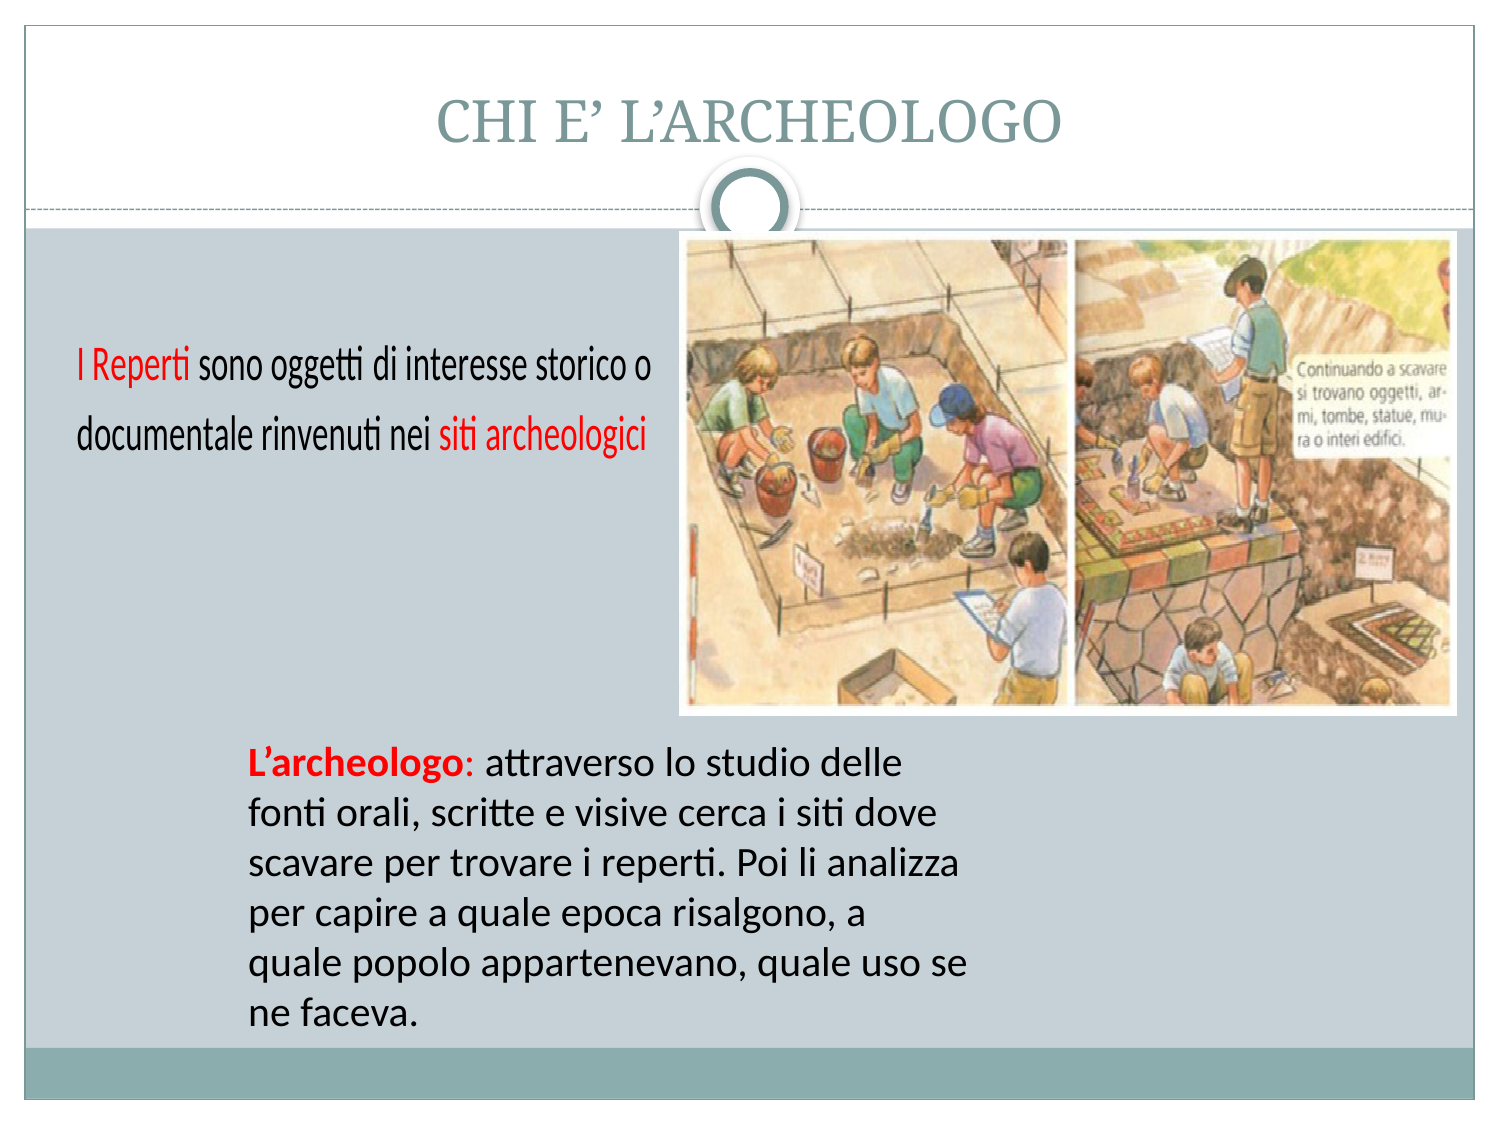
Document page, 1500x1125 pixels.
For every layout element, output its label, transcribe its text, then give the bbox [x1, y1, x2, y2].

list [678, 231, 1457, 717]
picture [76, 332, 739, 495]
text_box L’archeologo: attraverso lo studio delle fonti orali, scritte e visive cerca i siti dove scavare per trovare i reperti. Poi li analizza per capire a quale epoca risalgono, a quale popolo appartenevano, quale uso se ne faceva. [233, 727, 984, 1043]
title CHI E’ L’ARCHEOLOGO [49, 37, 1450, 162]
